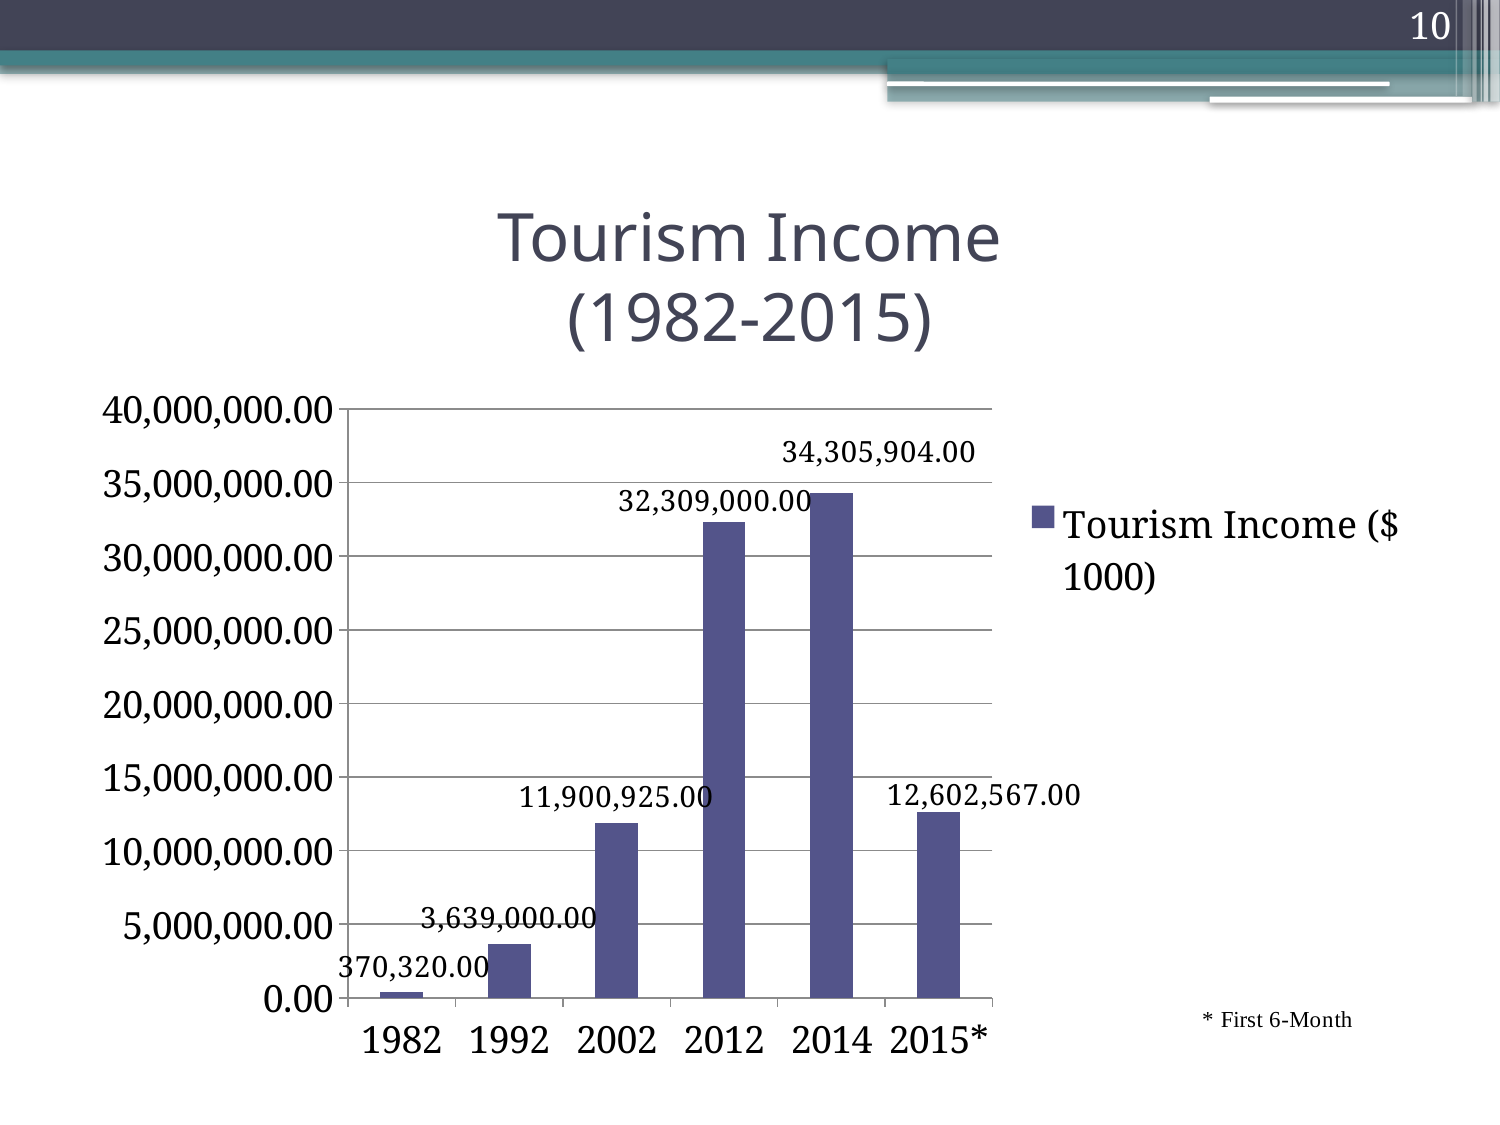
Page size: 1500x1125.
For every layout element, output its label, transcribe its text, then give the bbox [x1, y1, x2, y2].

chart [74, 368, 1426, 1079]
title Tourism Income (1982-2015) [75, 187, 1425, 363]
slide_number 10 [1341, 0, 1466, 61]
